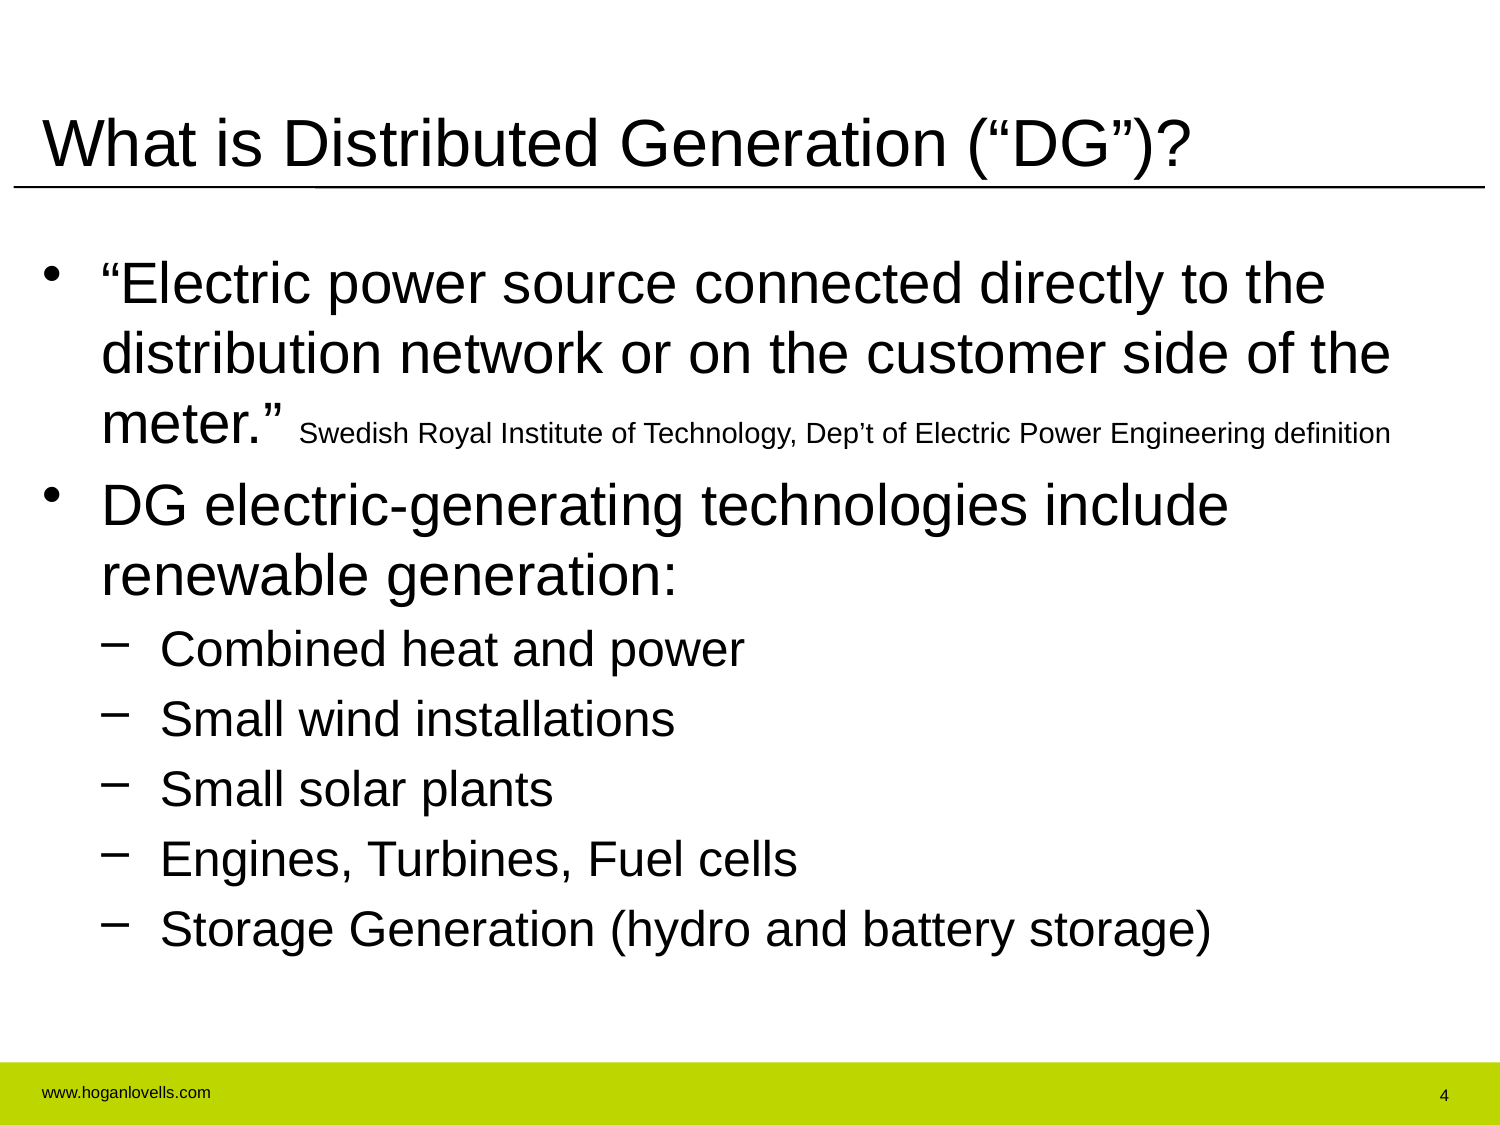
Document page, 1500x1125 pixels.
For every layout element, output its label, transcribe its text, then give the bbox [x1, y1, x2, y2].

list “Electric power source connected directly to the distribution network or on the customer side of the meter.” Swedish Royal Institute of Technology, Dep’t of Electric Power Engineering definition DG electric-generating technologies include renewable generation: Combined heat and power Small wind installations Small solar plants Engines, Turbines, Fuel cells Storage Generation (hydro and battery storage) [27, 237, 1470, 1059]
title What is Distributed Generation (“DG”)? [27, 0, 1499, 188]
slide_number 4 [1382, 1065, 1464, 1125]
